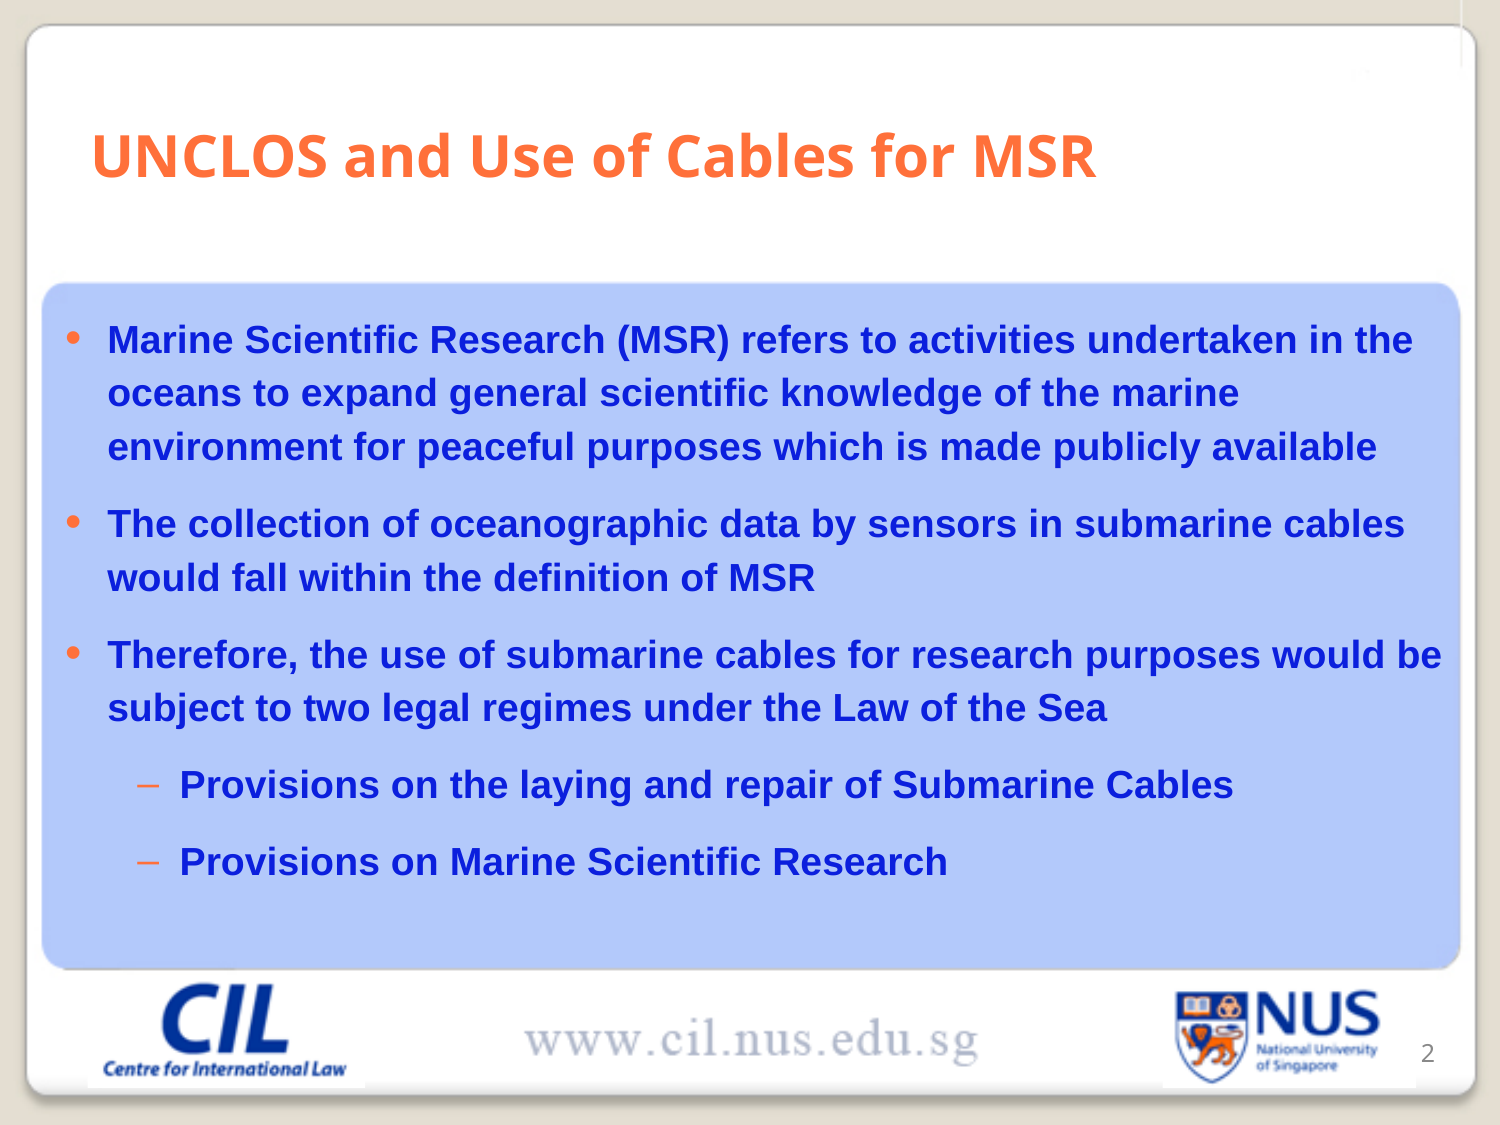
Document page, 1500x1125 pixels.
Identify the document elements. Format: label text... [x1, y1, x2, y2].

picture [0, 0, 1500, 1125]
list Marine Scientific Research (MSR) refers to activities undertaken in the oceans to expand general scientific knowledge of the marine environment for peaceful purposes which is made publicly available The collection of oceanographic data by sensors in submarine cables would fall within the definition of MSR Therefore, the use of submarine cables for research purposes would be subject to two legal regimes under the Law of the Sea Provisions on the laying and repair of Submarine Cables Provisions on Marine Scientific Research [49, 299, 1500, 951]
slide_number 2 [1100, 1025, 1450, 1085]
title UNCLOS and Use of Cables for MSR [75, 57, 1425, 250]
